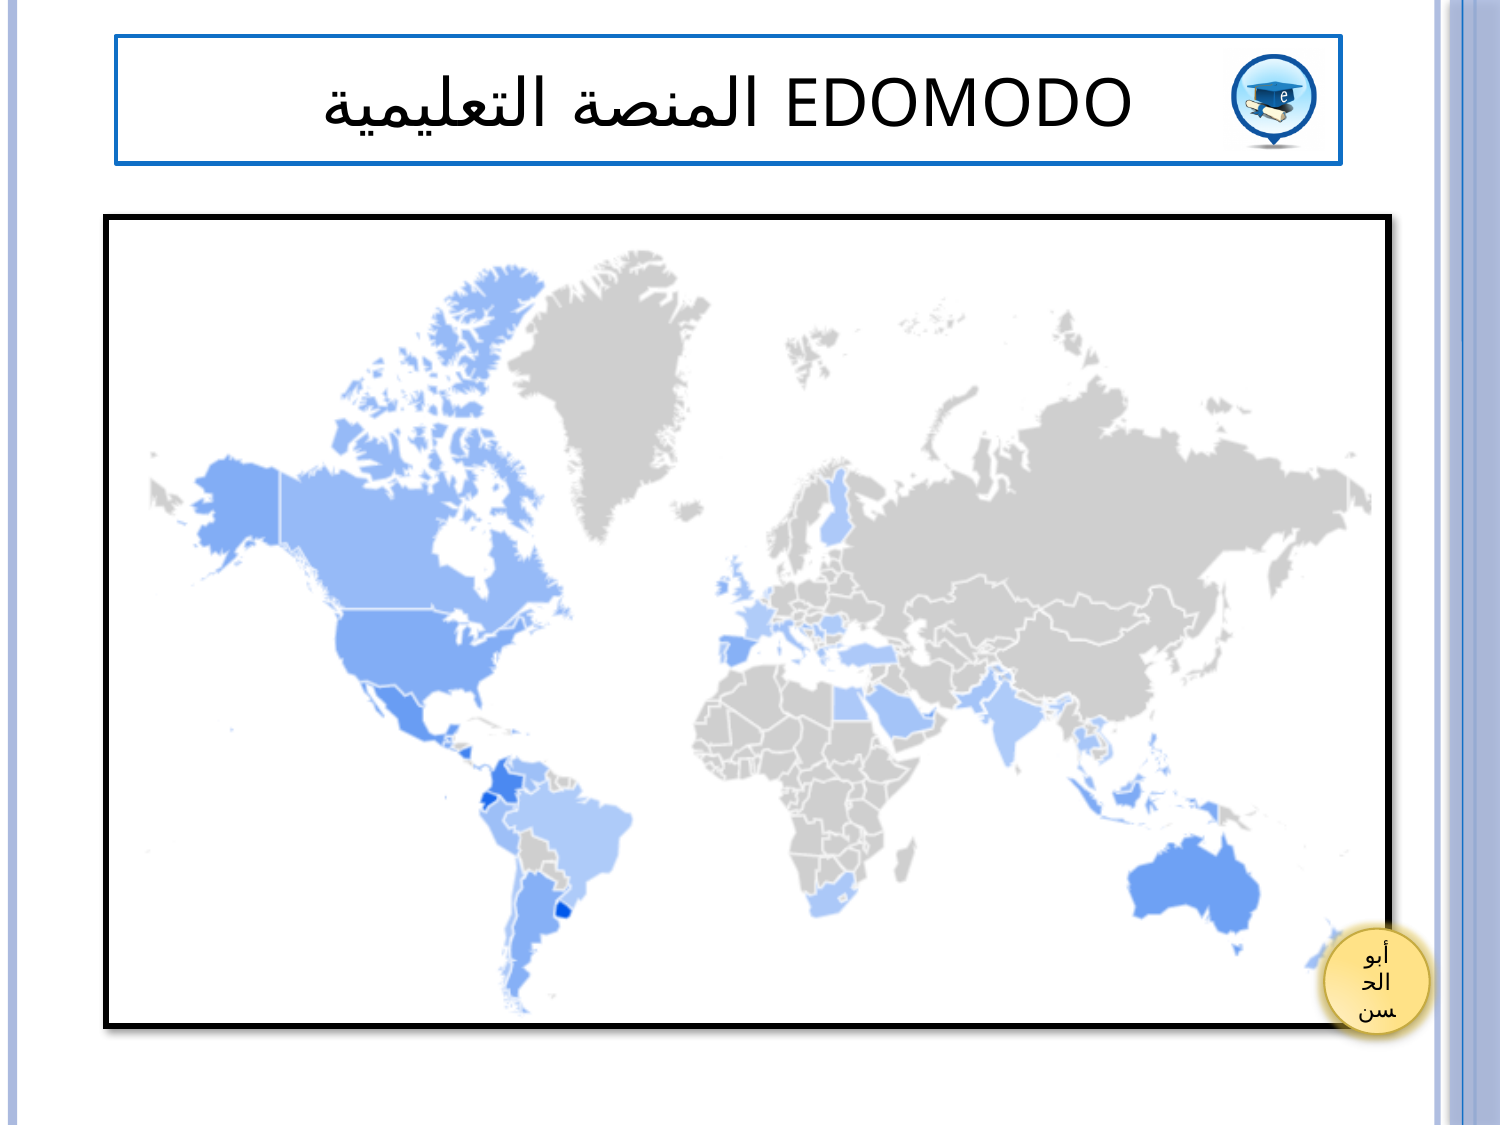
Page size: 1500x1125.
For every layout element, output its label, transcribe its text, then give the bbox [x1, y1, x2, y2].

title المنصة التعليمية EDOMODO [114, 34, 1343, 166]
picture [1222, 48, 1325, 152]
text_box أبو الحسن [1366, 930, 1430, 1035]
picture [108, 219, 1386, 1024]
